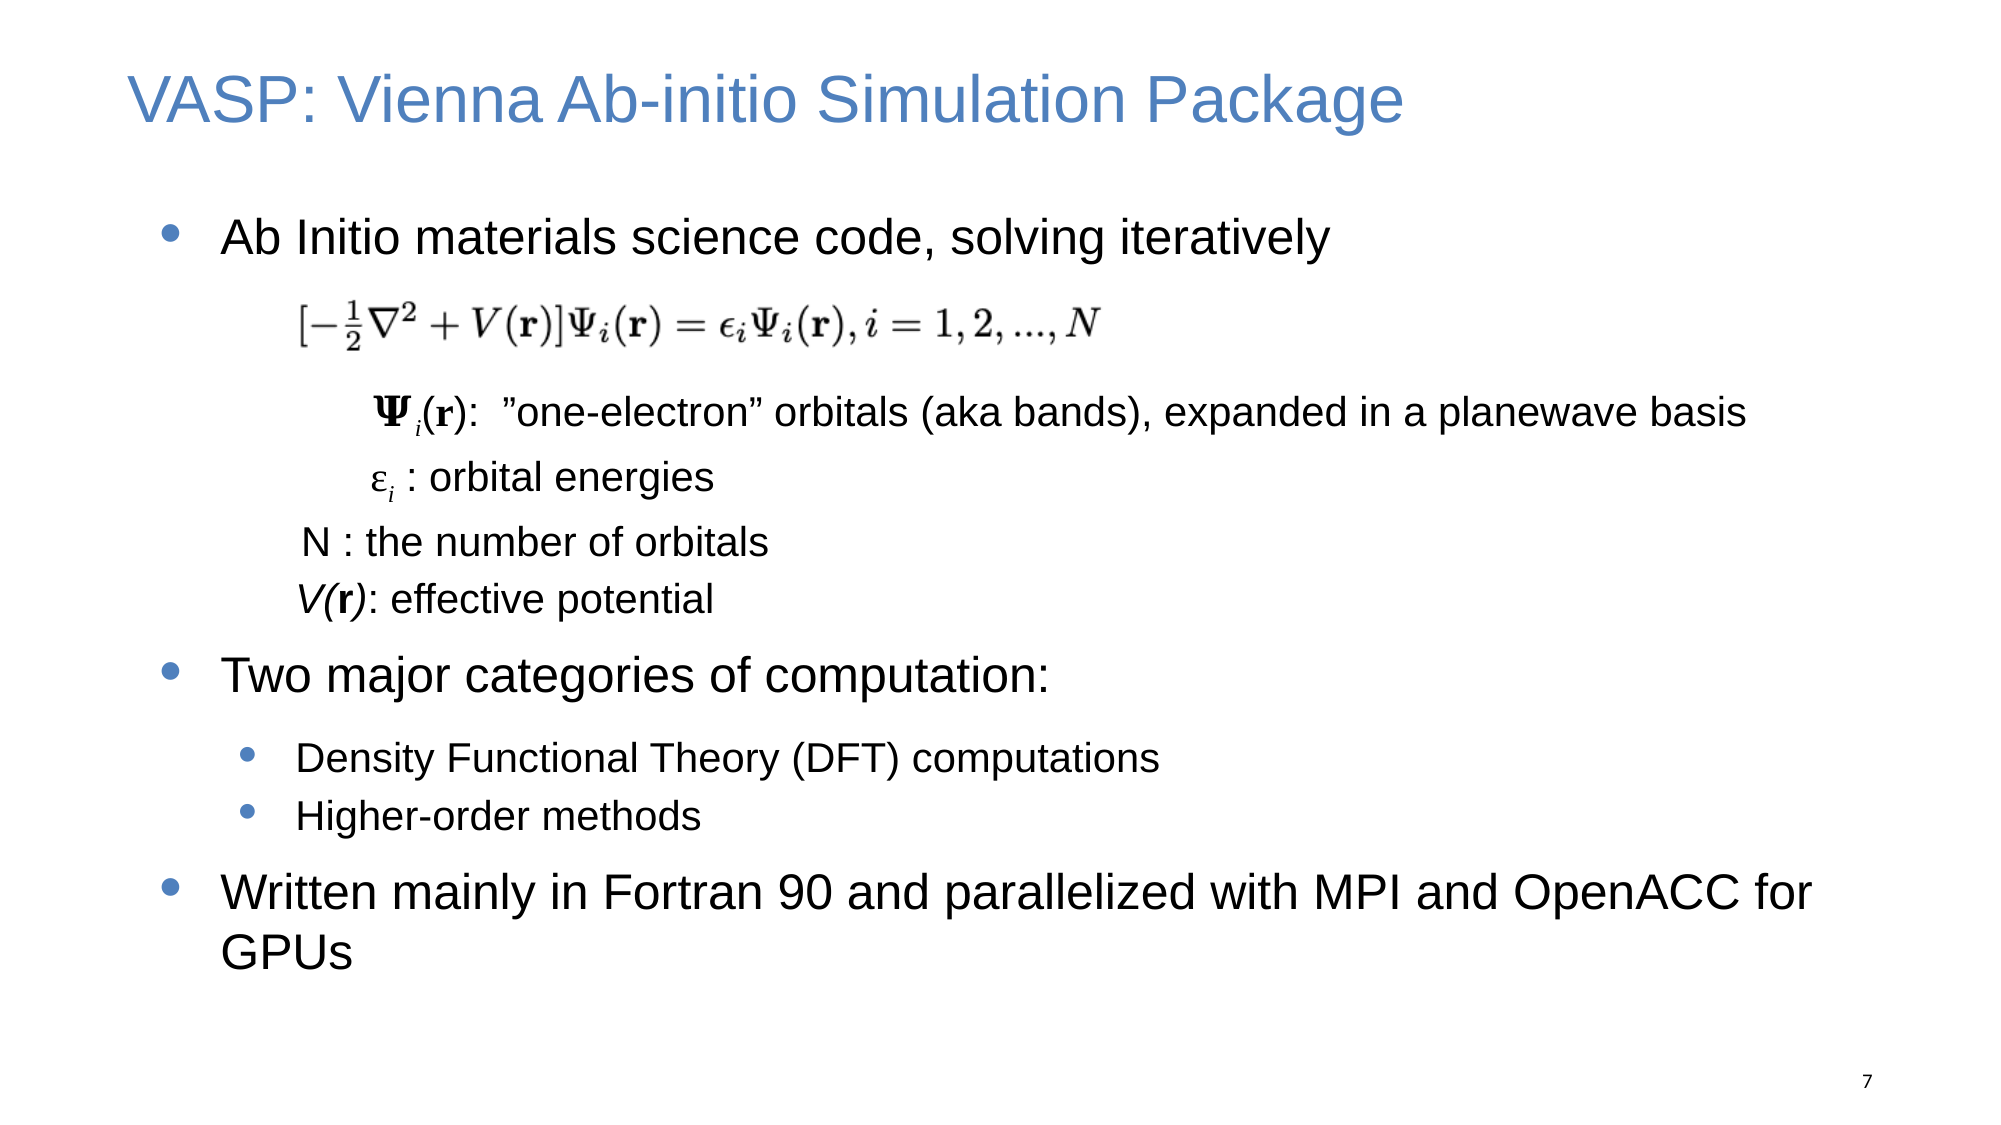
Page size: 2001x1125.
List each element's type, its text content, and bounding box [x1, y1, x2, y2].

picture [280, 289, 1129, 363]
title VASP: Vienna Ab-initio Simulation Package [112, 14, 1888, 179]
slide_number ‹#› [1797, 1054, 1888, 1108]
list Ab Initio materials science code, solving iteratively 𝚿i(r): ”one-electron” orbitals (aka bands), expanded in a planewave basis εi : orbital energies N : the number of orbitals V(r): effective potential Two major categories of computation: Density Functional Theory (DFT) computations Higher-order methods Written mainly in Fortran 90 and parallelized with MPI and OpenACC for GPUs [130, 215, 1873, 970]
